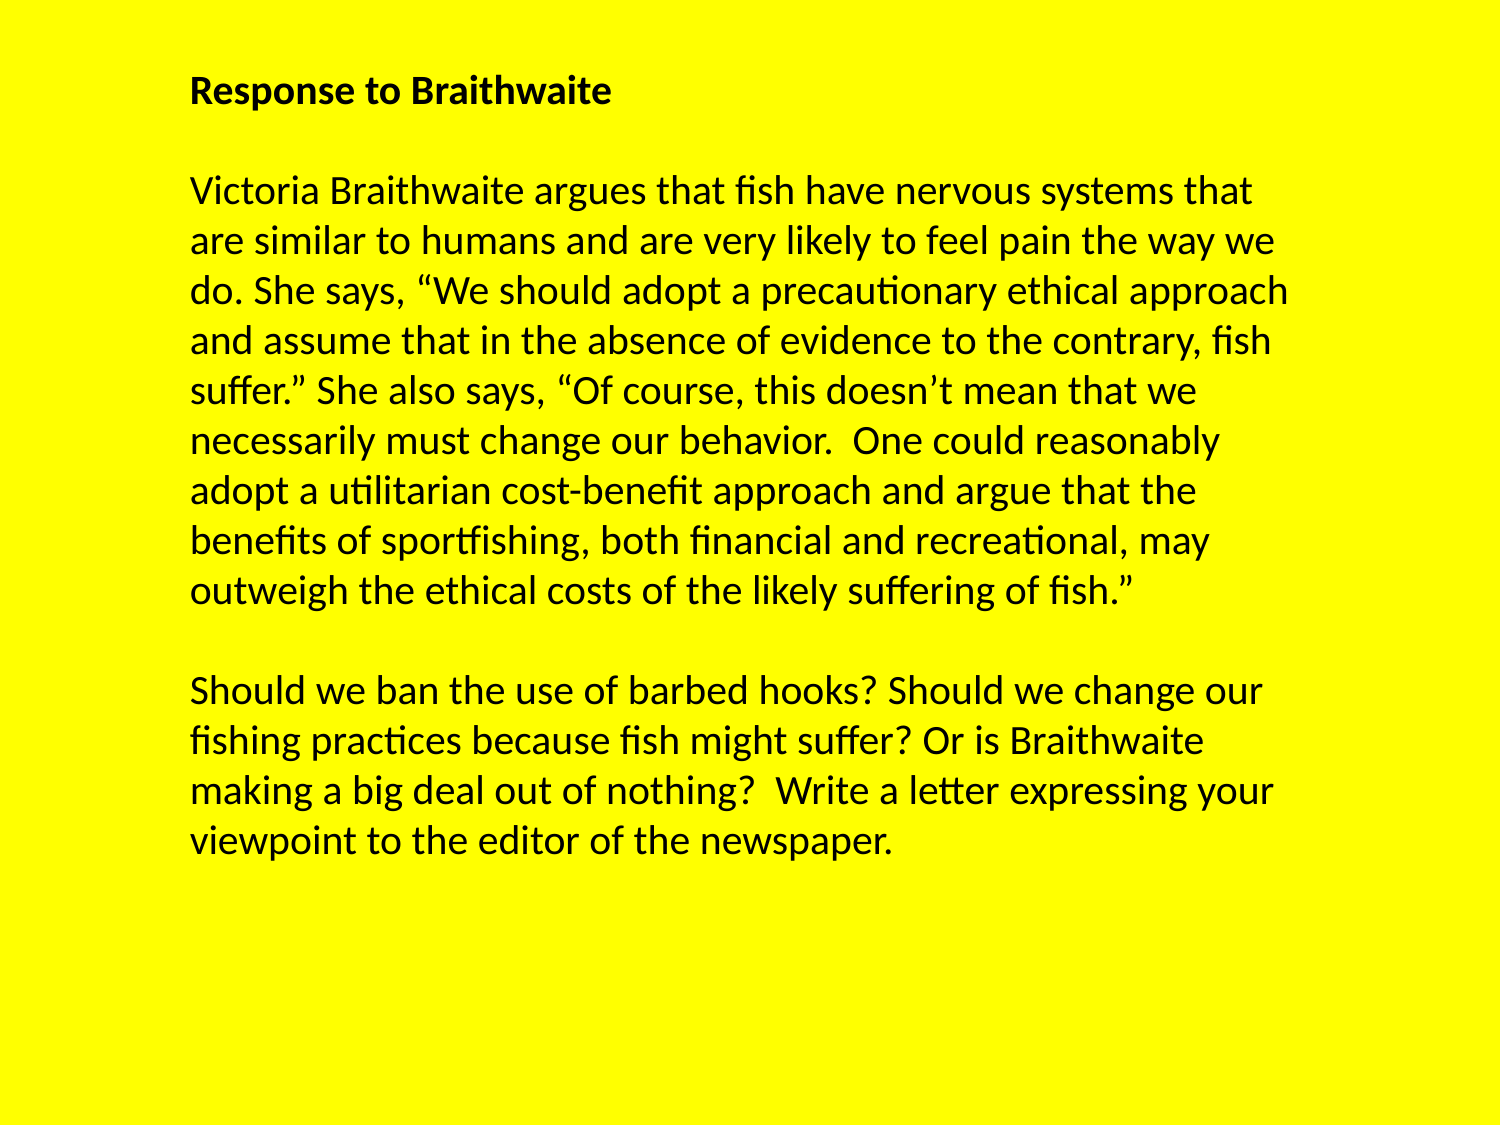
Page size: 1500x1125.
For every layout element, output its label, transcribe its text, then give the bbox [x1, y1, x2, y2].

text_box Response to Braithwaite Victoria Braithwaite argues that fish have nervous systems that are similar to humans and are very likely to feel pain the way we do. She says, “We should adopt a precautionary ethical approach and assume that in the absence of evidence to the contrary, fish suffer.” She also says, “Of course, this doesn’t mean that we necessarily must change our behavior. One could reasonably adopt a utilitarian cost-benefit approach and argue that the benefits of sportfishing, both financial and recreational, may outweigh the ethical costs of the likely suffering of fish.” Should we ban the use of barbed hooks? Should we change our fishing practices because fish might suffer? Or is Braithwaite making a big deal out of nothing? Write a letter expressing your viewpoint to the editor of the newspaper. [174, 55, 1325, 871]
